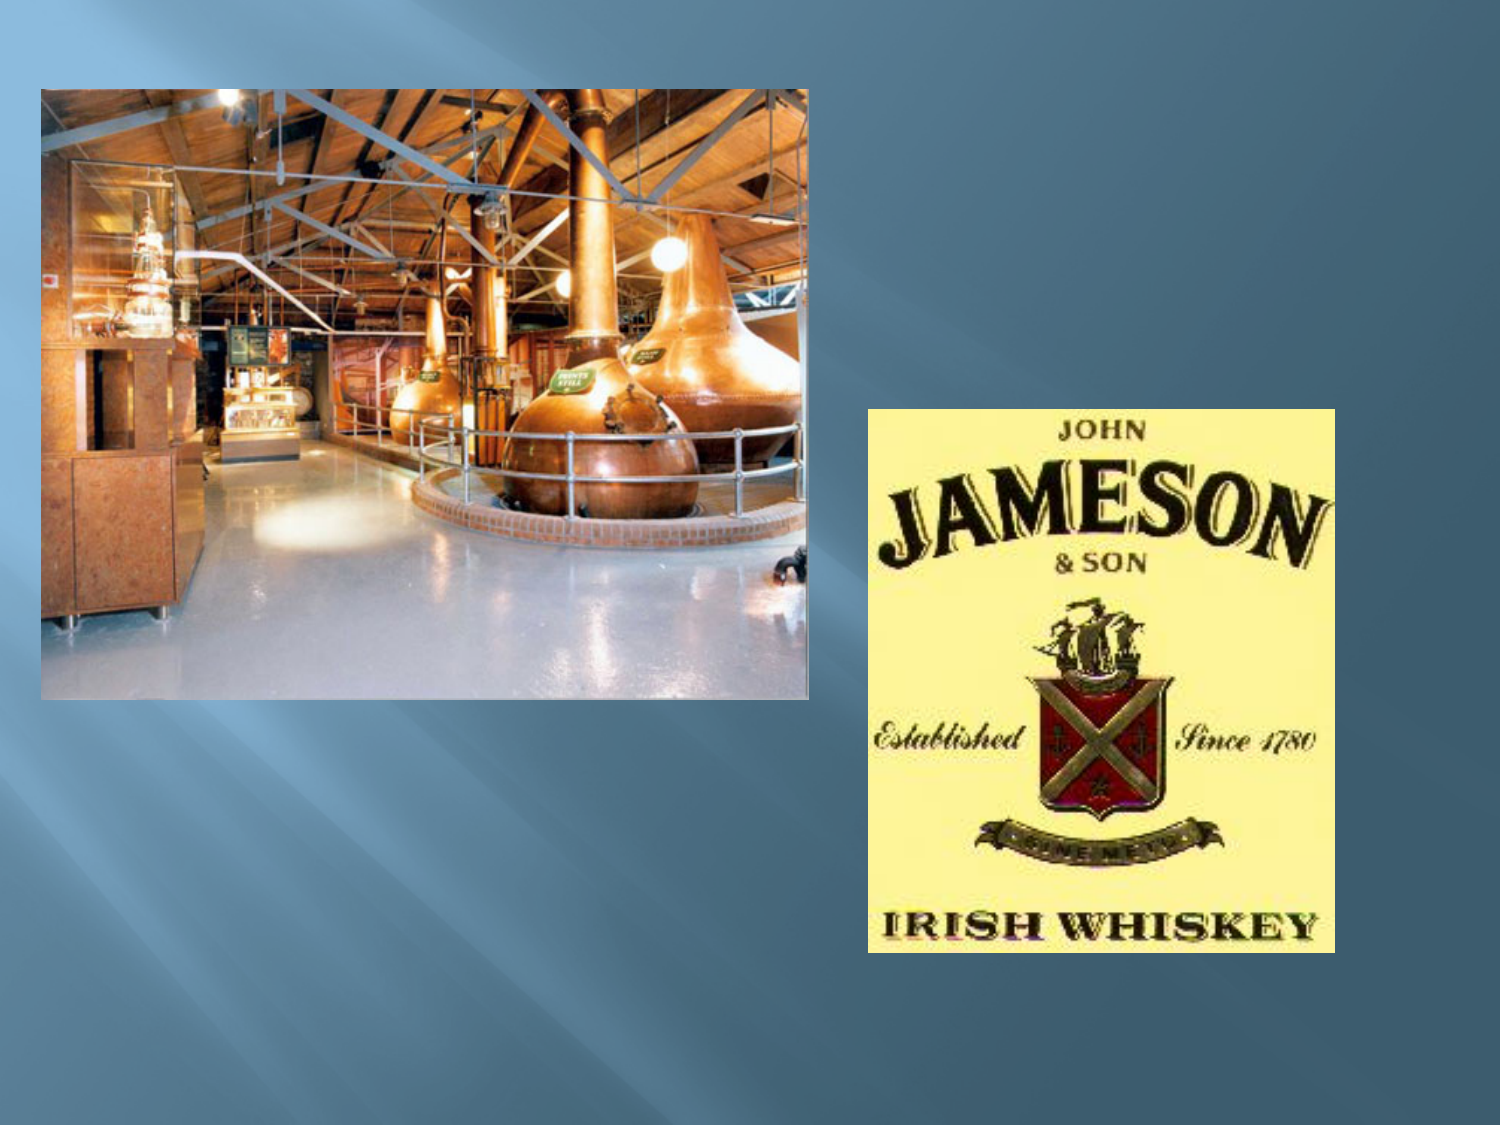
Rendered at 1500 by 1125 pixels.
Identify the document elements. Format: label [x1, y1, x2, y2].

picture [40, 89, 810, 700]
picture [867, 408, 1335, 953]
